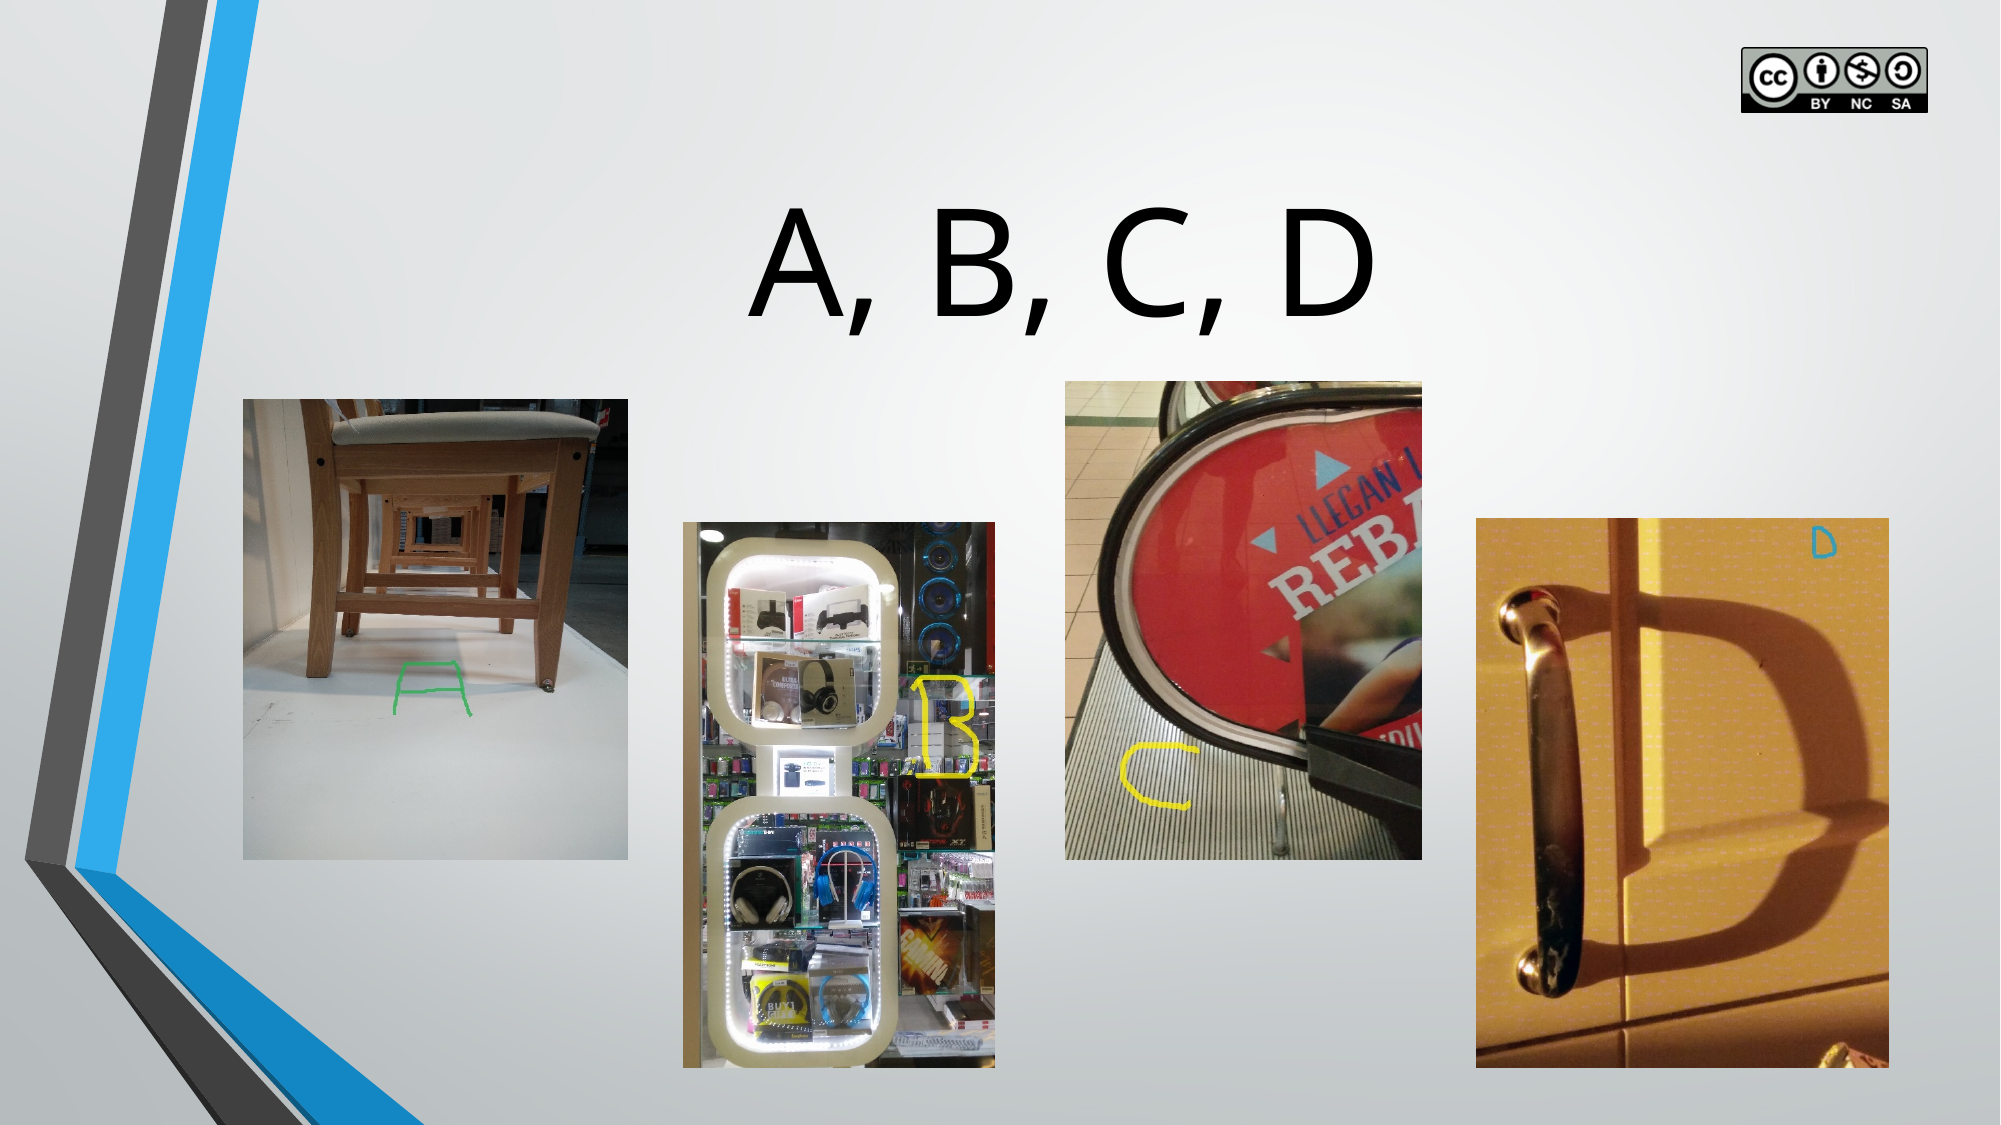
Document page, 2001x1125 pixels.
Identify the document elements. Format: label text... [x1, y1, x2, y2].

title A, B, C, D [243, 112, 1887, 400]
picture [1064, 380, 1422, 860]
picture [682, 522, 995, 1068]
picture [1475, 518, 1889, 1068]
picture [1741, 47, 1928, 113]
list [243, 399, 629, 860]
